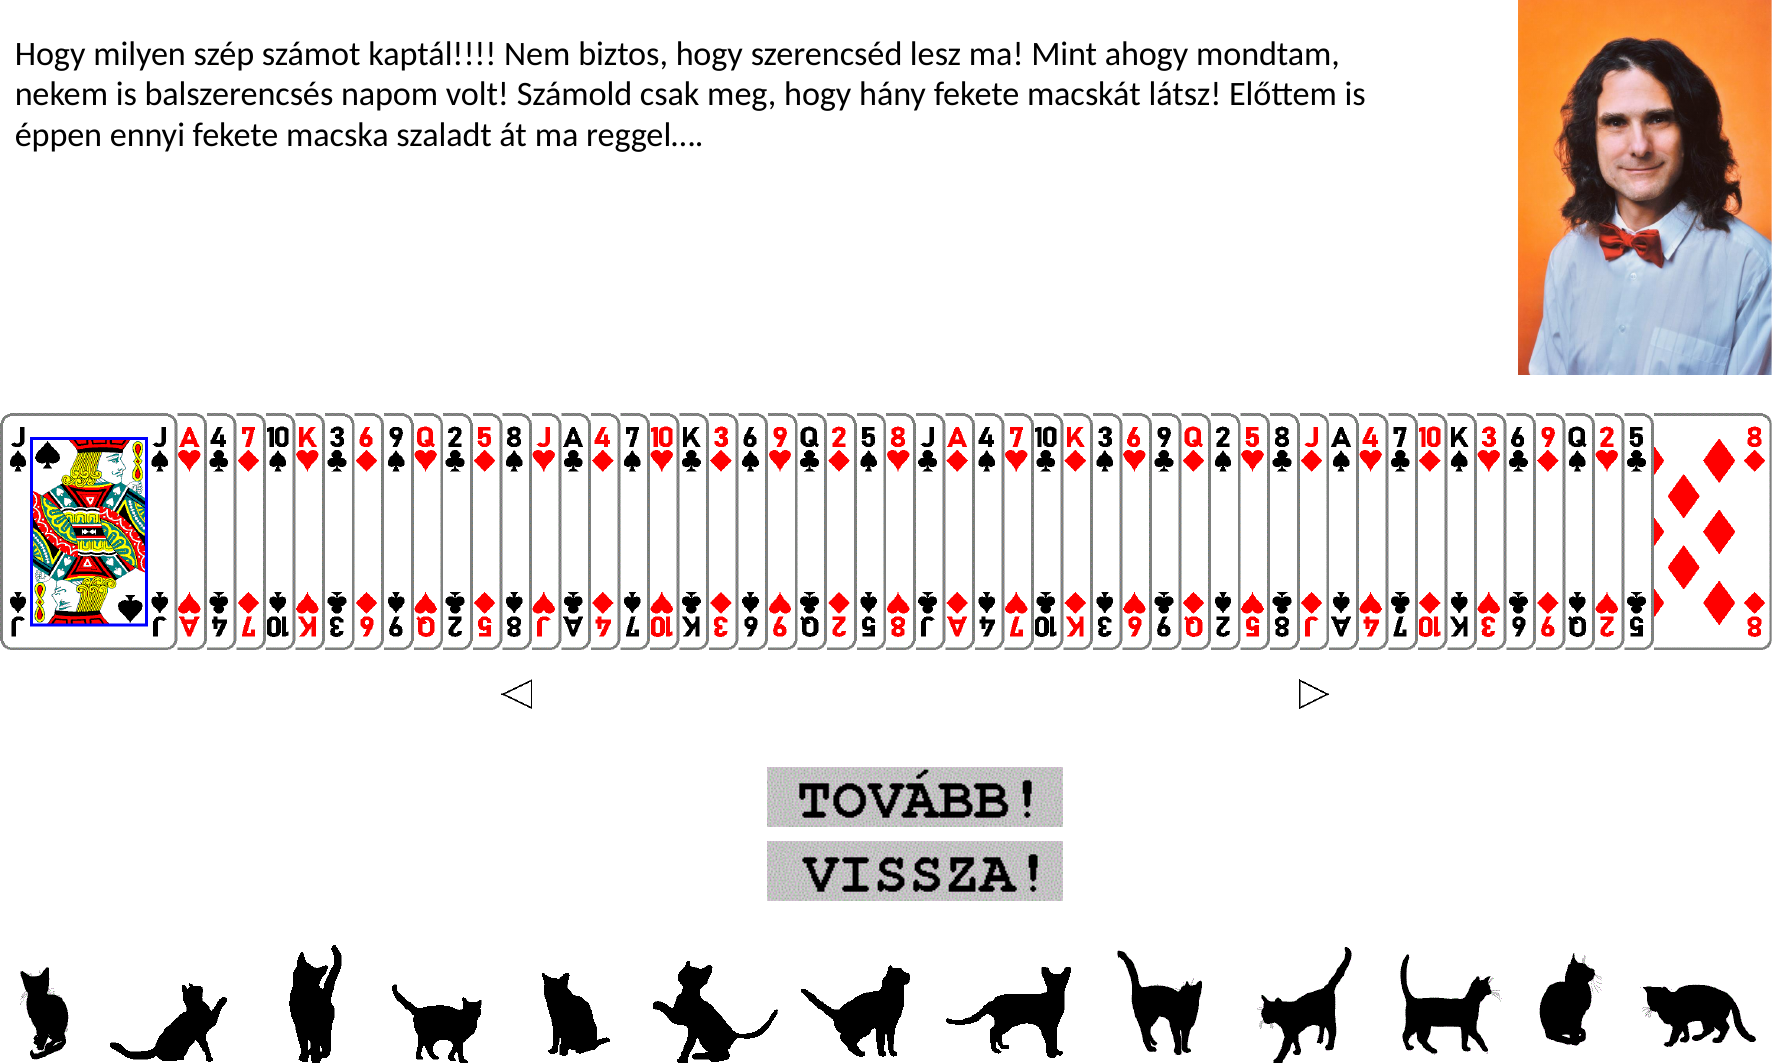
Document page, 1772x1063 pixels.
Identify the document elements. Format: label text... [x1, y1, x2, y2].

picture [1299, 679, 1329, 709]
text_box Hogy milyen szép számot kaptál!!!! Nem biztos, hogy szerencséd lesz ma! Mint ahogy mondtam, nekem is balszerencsés napom volt! Számold csak meg, hogy hány fekete macskát látsz! Előttem is éppen ennyi fekete macska szaladt át ma reggel…. [0, 23, 1385, 161]
picture [767, 841, 1063, 901]
picture [767, 767, 1063, 827]
picture [0, 413, 1772, 650]
picture [501, 679, 532, 709]
picture [1518, 0, 1772, 375]
picture [0, 943, 1772, 1063]
